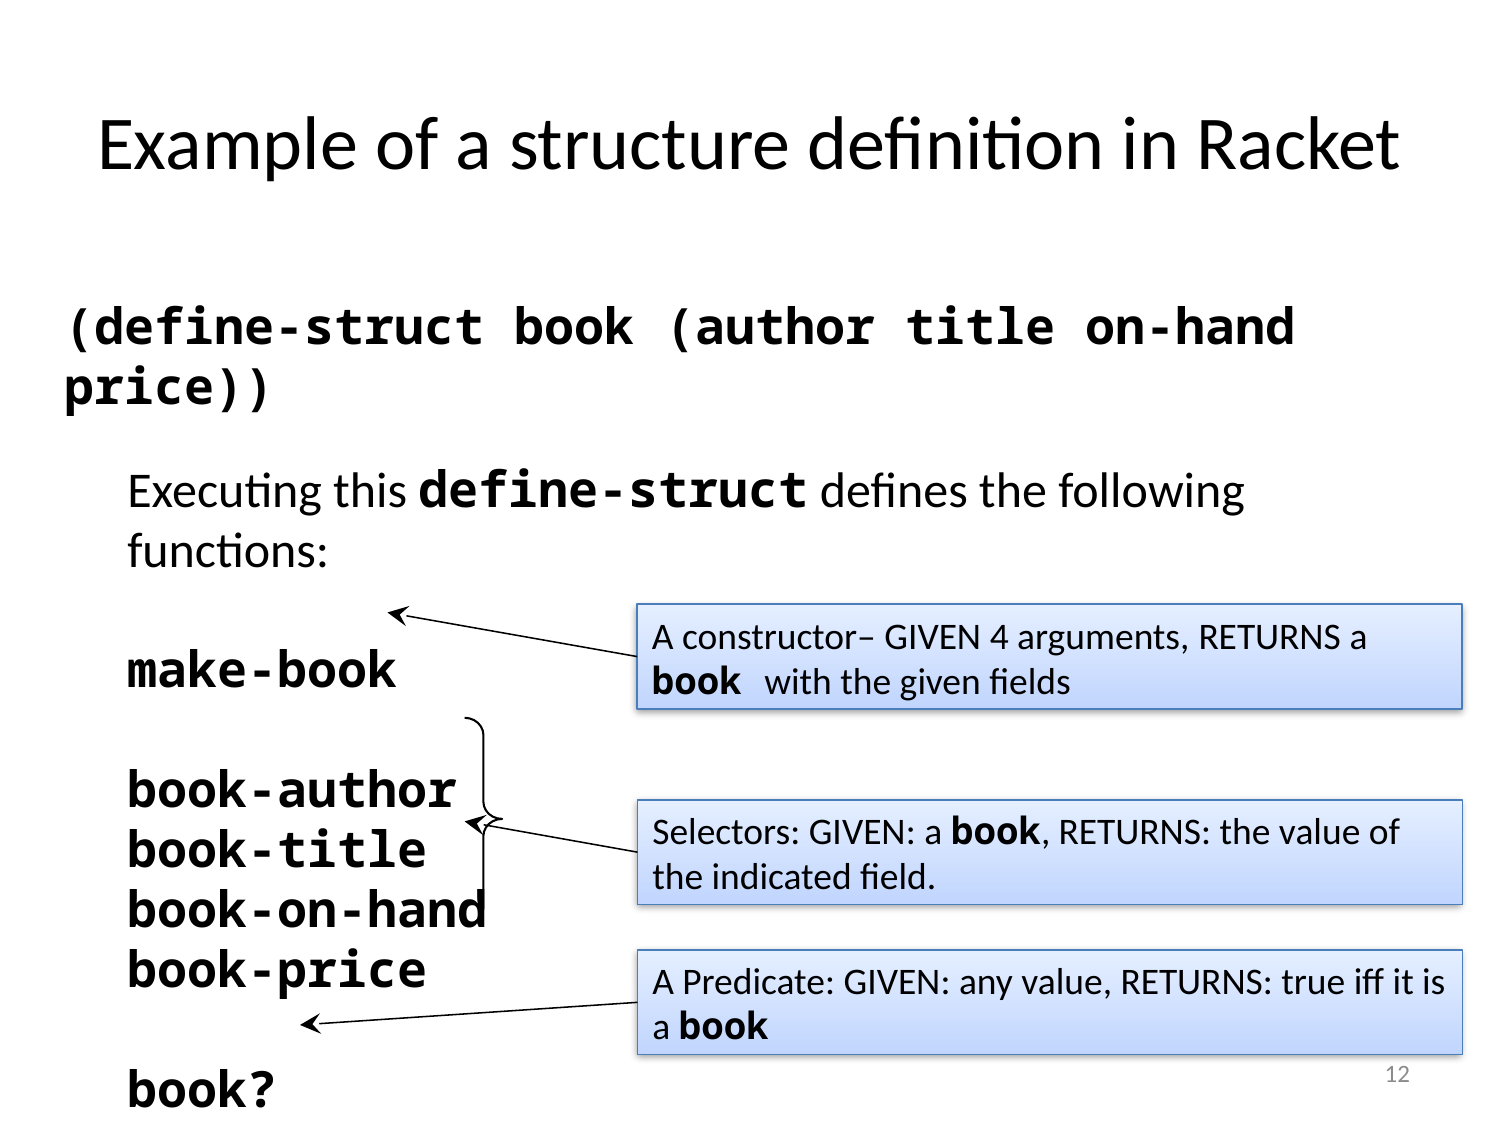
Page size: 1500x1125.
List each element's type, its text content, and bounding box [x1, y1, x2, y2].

text_box A Predicate: GIVEN: any value, RETURNS: true iff it is a book [637, 949, 1463, 1055]
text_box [501, 818, 638, 854]
text_box Executing this define-struct defines the following functions: make-book book-author book-title book-on-hand book-price book? [112, 449, 1463, 1125]
text_box (define-struct book (author title on-hand price)) [50, 287, 1500, 423]
slide_number 12 [1074, 1042, 1425, 1103]
text_box A constructor– GIVEN 4 arguments, RETURNS a book with the given fields [636, 603, 1463, 710]
text_box [464, 717, 501, 926]
text_box Selectors: GIVEN: a book, RETURNS: the value of the indicated field. [637, 799, 1463, 905]
title Example of a structure definition in Racket [75, 45, 1425, 233]
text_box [299, 1002, 638, 1026]
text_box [387, 612, 638, 658]
